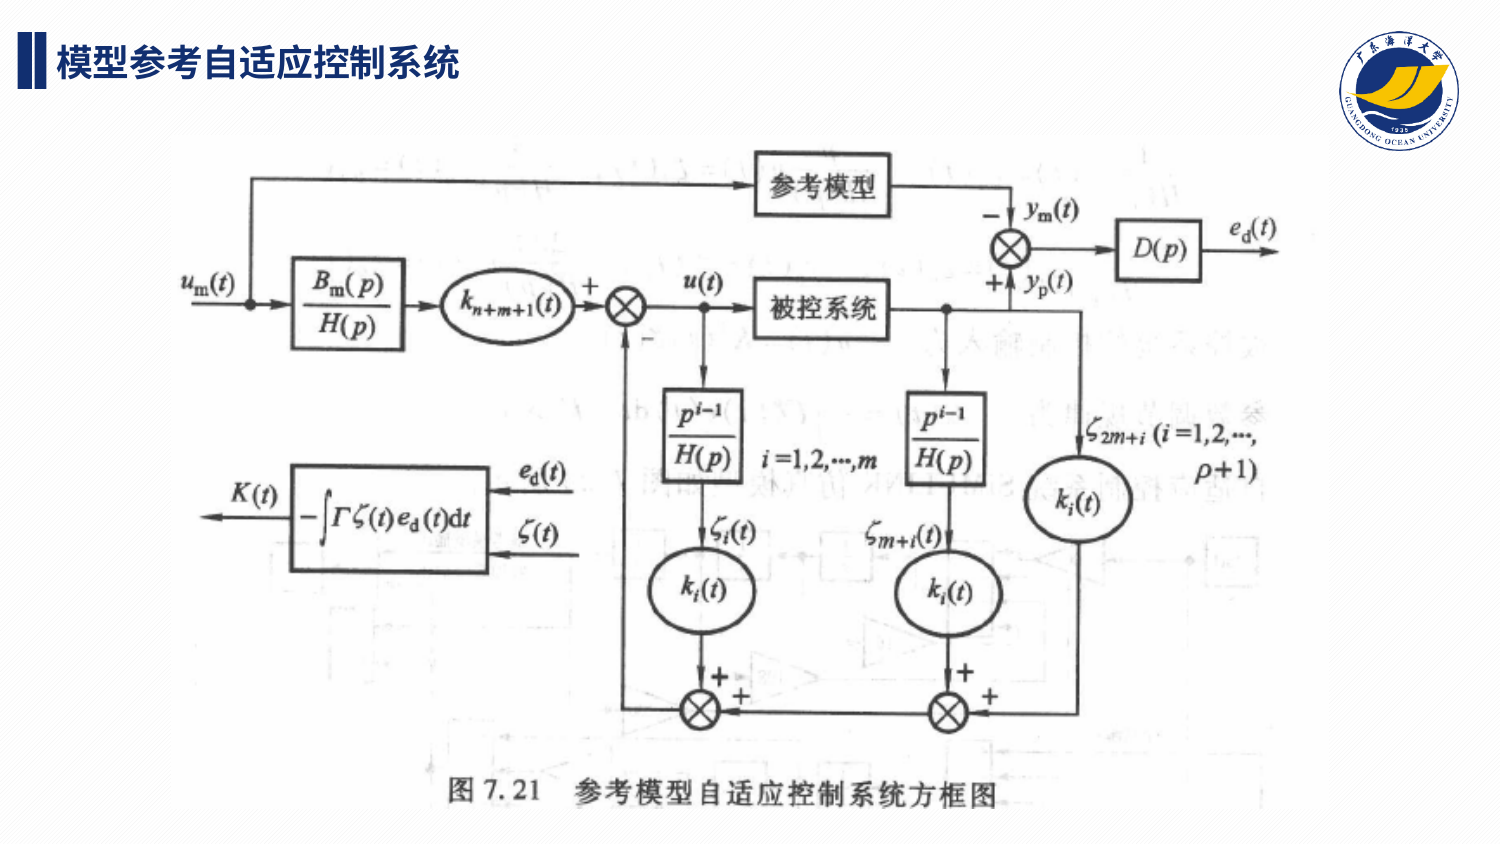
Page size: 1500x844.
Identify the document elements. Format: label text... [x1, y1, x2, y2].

text_box [32, 30, 48, 91]
text_box [16, 30, 32, 91]
text_box 模型参考自适应控制系统 [41, 32, 680, 135]
picture [170, 135, 1329, 810]
picture [1339, 31, 1459, 151]
